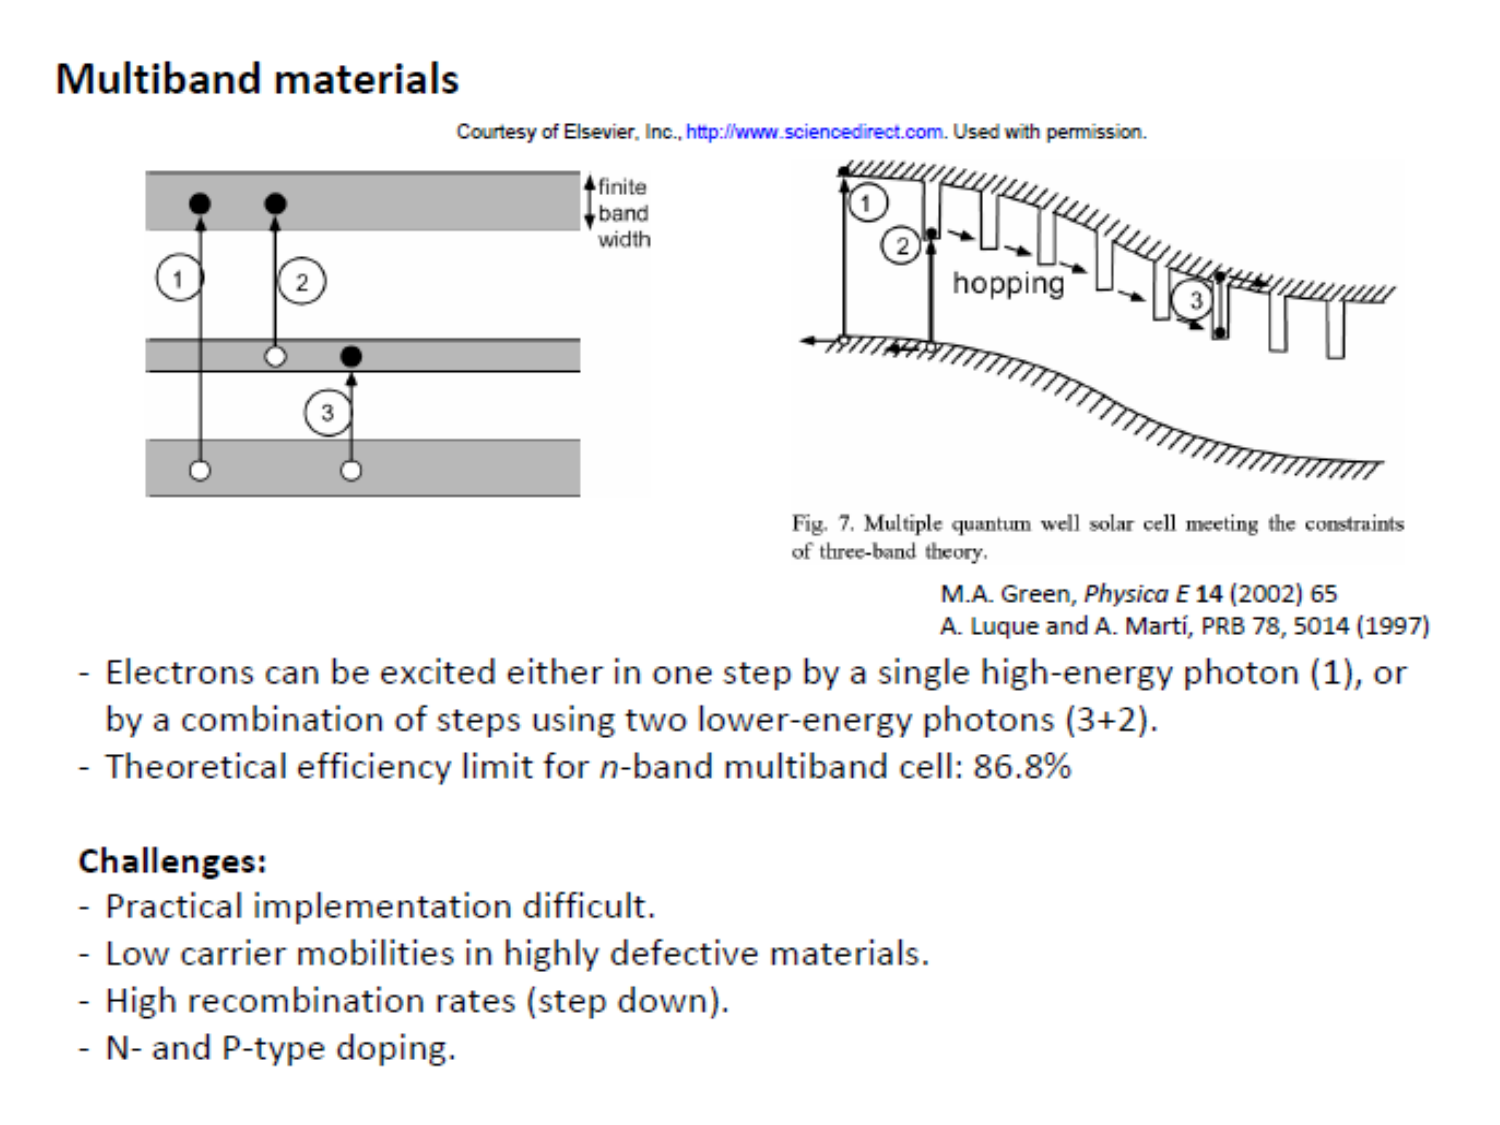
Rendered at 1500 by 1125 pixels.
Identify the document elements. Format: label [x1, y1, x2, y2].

picture [49, 49, 1444, 1076]
